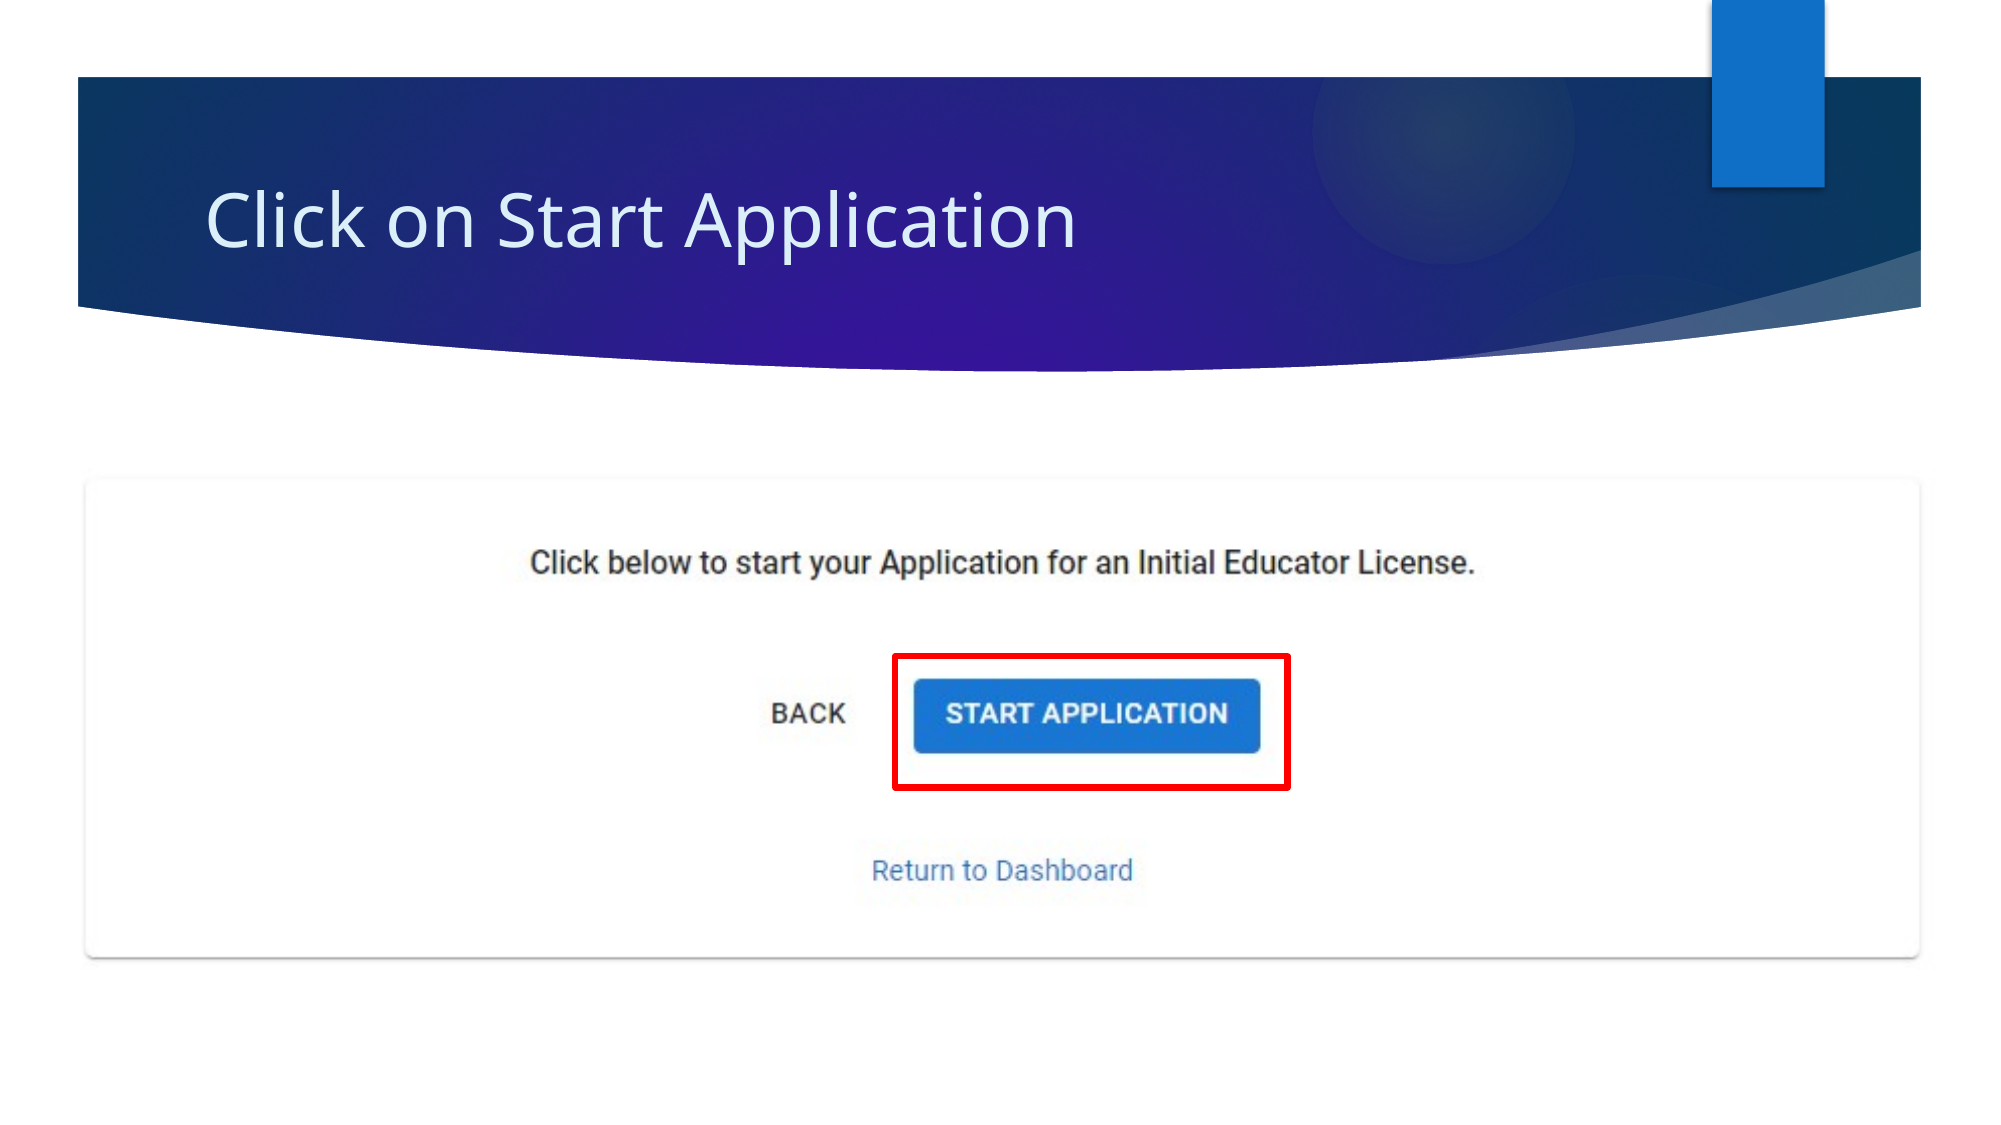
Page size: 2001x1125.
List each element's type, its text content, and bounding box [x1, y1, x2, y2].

picture [49, 421, 1950, 987]
title Click on Start Application [189, 159, 1627, 276]
